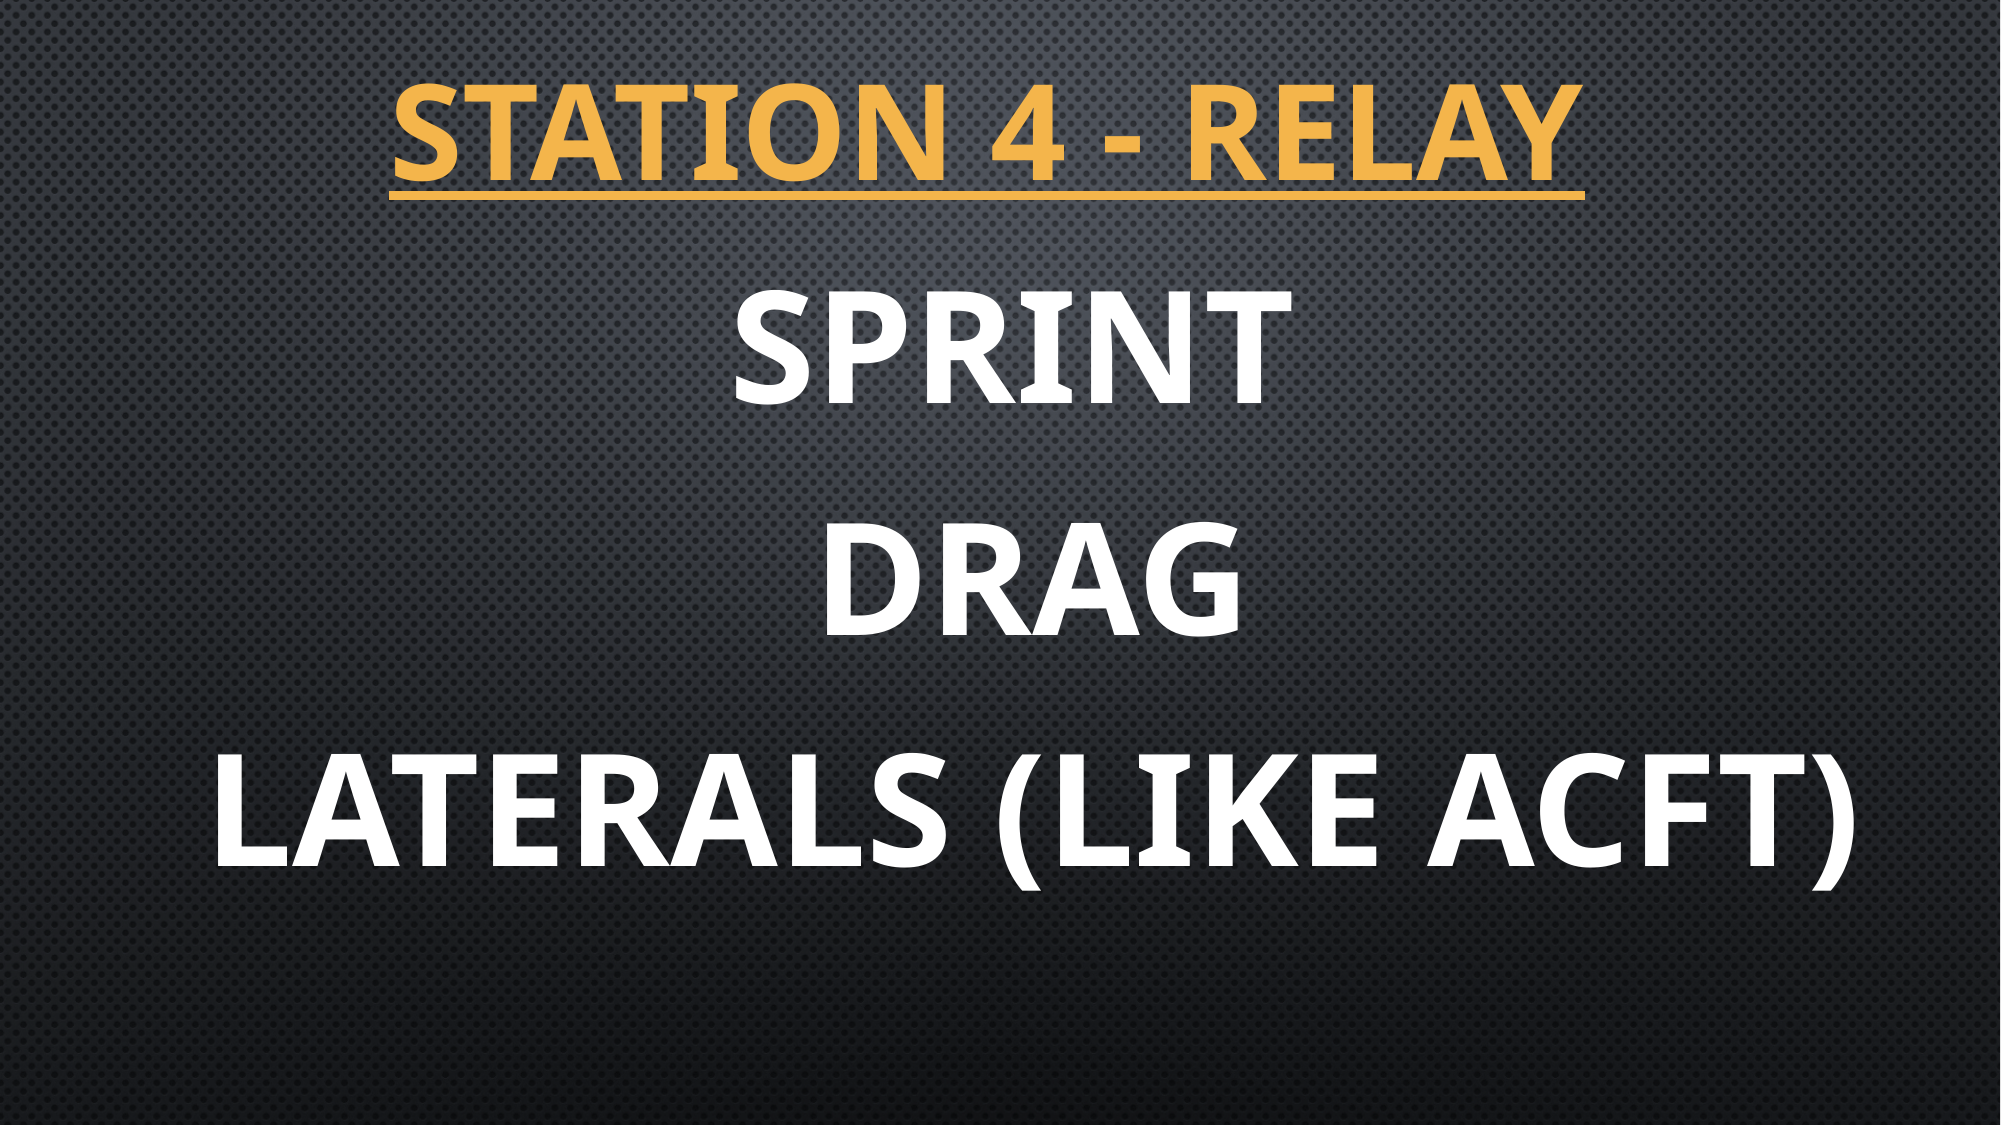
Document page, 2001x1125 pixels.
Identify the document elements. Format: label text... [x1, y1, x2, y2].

list Sprint Drag Laterals (like acft) [187, 222, 1878, 1079]
title Station 4 - RELAY [174, 10, 1800, 324]
